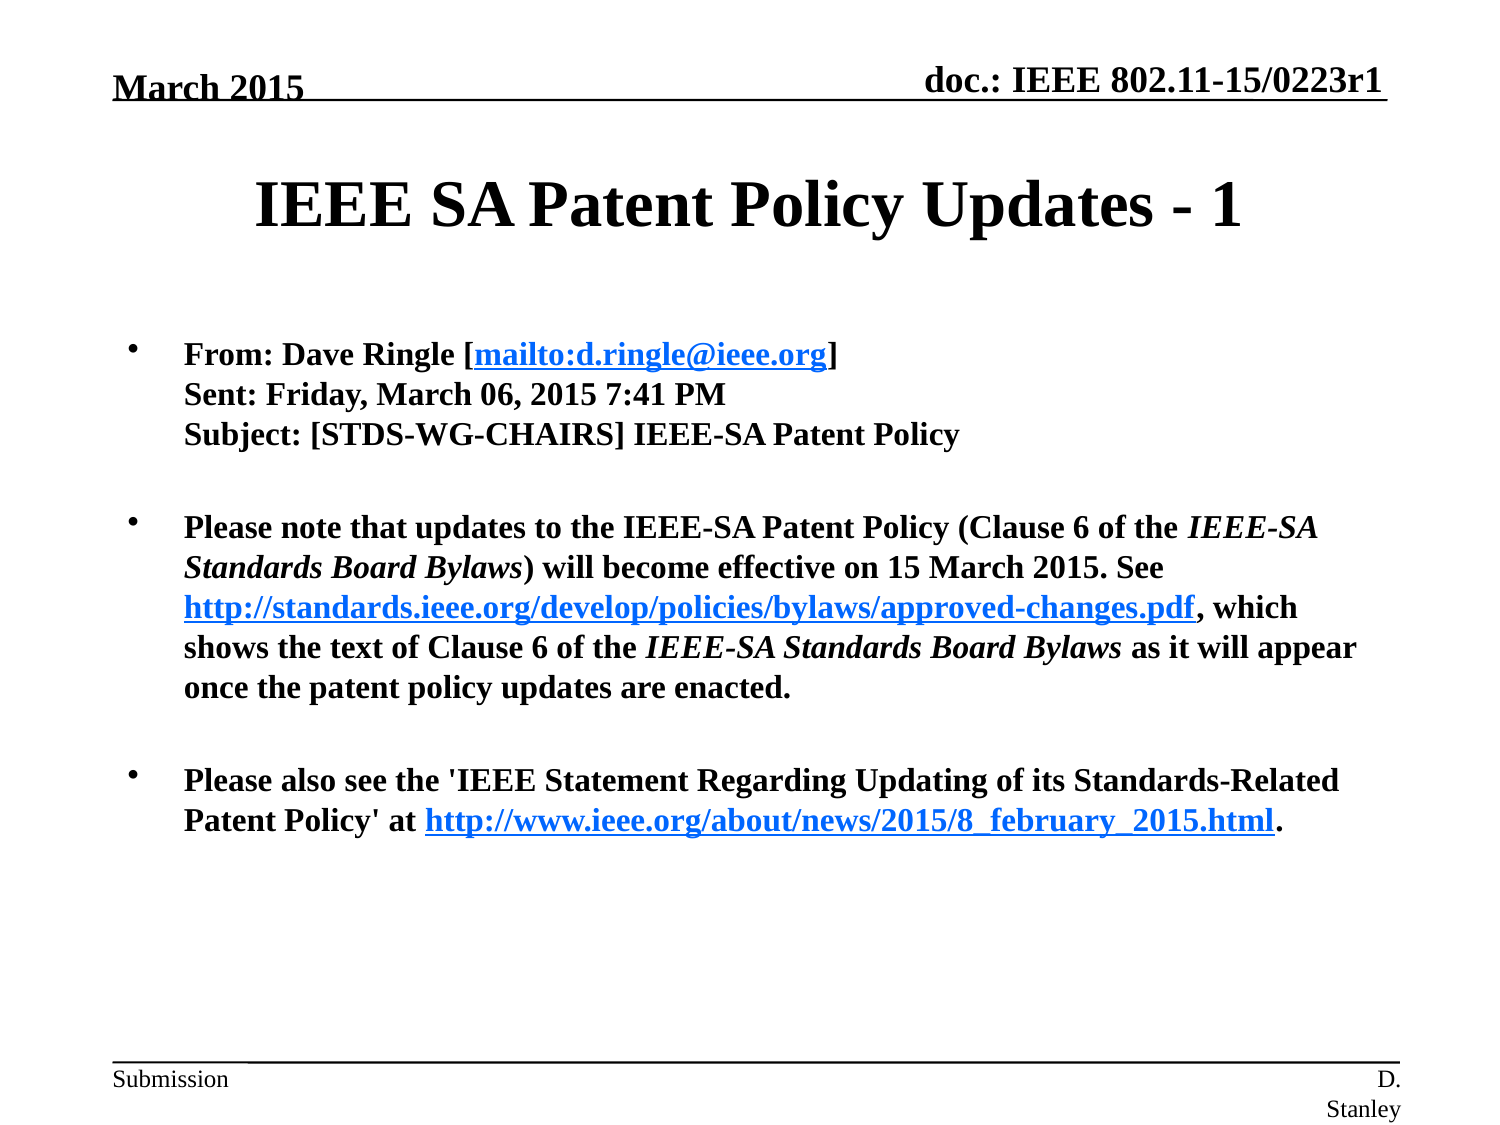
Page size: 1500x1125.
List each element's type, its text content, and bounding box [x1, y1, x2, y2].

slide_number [112, 62, 401, 109]
list From: Dave Ringle [mailto:d.ringle@ieee.org] Sent: Friday, March 06, 2015 7:41 PM Subject: [STDS-WG-CHAIRS] IEEE-SA Patent Policy Please note that updates to the IEEE-SA Patent Policy (Clause 6 of the IEEE-SA Standards Board Bylaws) will become effective on 15 March 2015. See http://standards.ieee.org/develop/policies/bylaws/approved-changes.pdf, which shows the text of Clause 6 of the IEEE-SA Standards Board Bylaws as it will appear once the patent policy updates are enacted. Please also see the 'IEEE Statement Regarding Updating of its Standards-Related Patent Policy' at http://www.ieee.org/about/news/2015/8_february_2015.html. [112, 324, 1388, 951]
footer D. Stanley Aruba Networks [1324, 1061, 1402, 1093]
title IEEE SA Patent Policy Updates - 1 [112, 112, 1388, 288]
